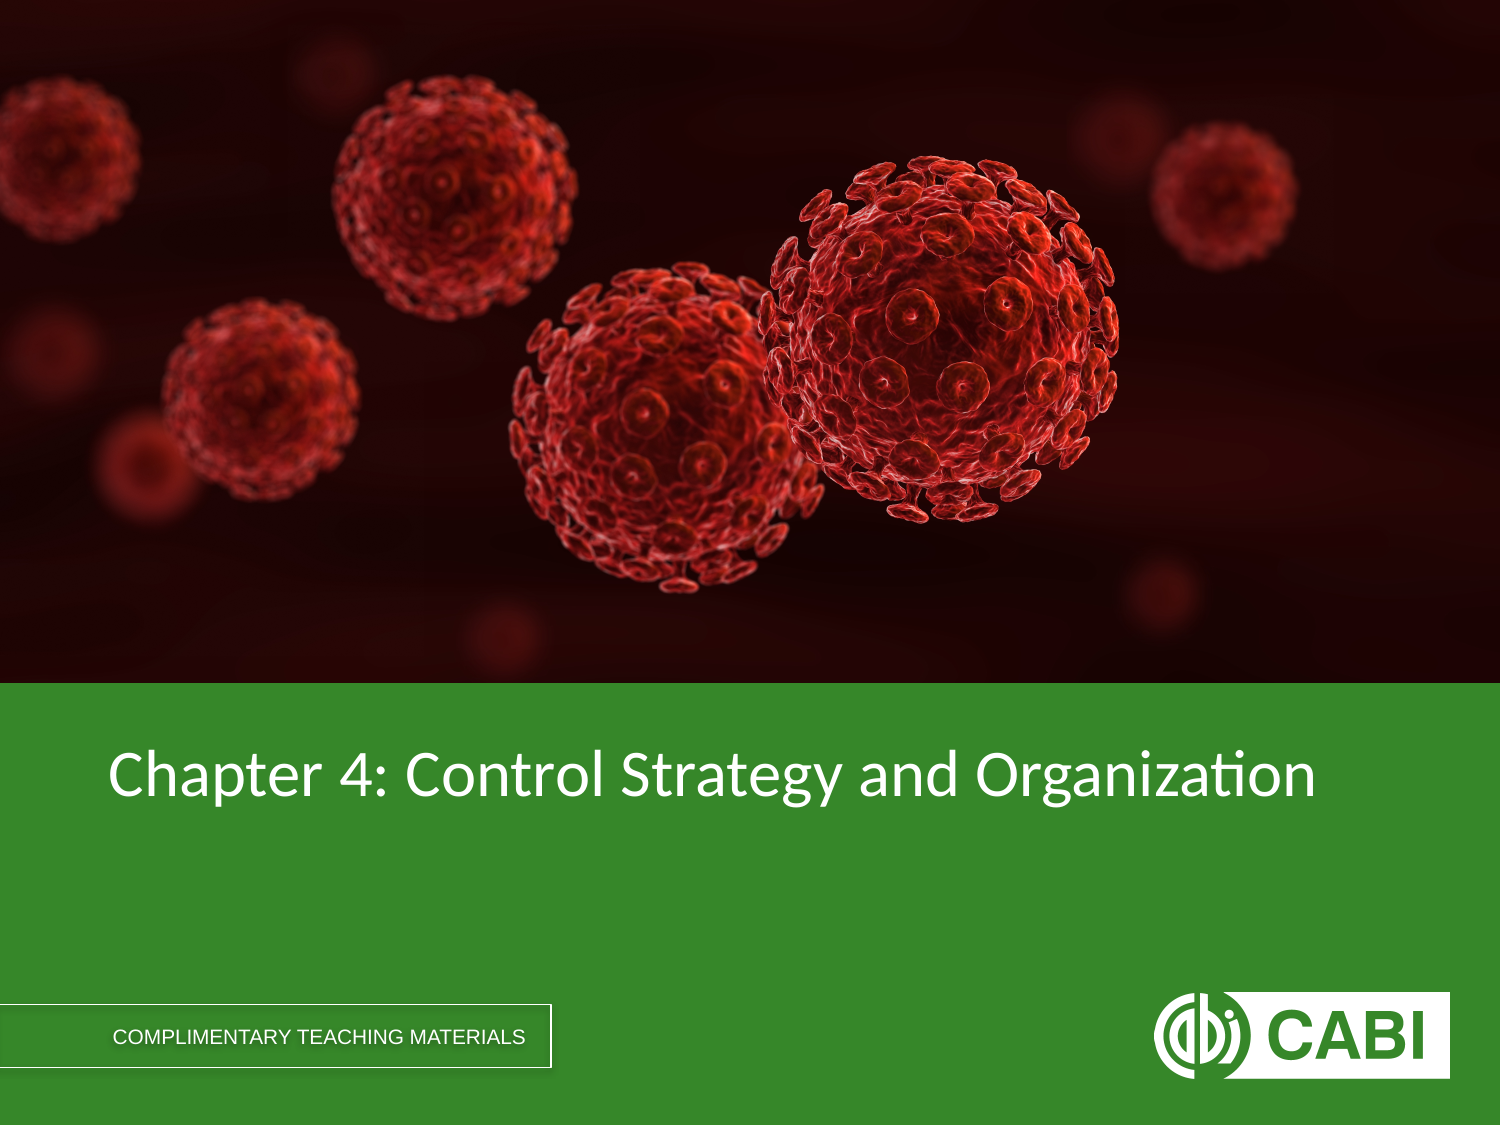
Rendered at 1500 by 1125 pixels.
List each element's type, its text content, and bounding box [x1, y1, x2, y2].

picture [1154, 992, 1450, 1079]
subtitle Chapter 4: Control Strategy and Organization [93, 722, 1369, 833]
picture [0, 0, 1500, 683]
